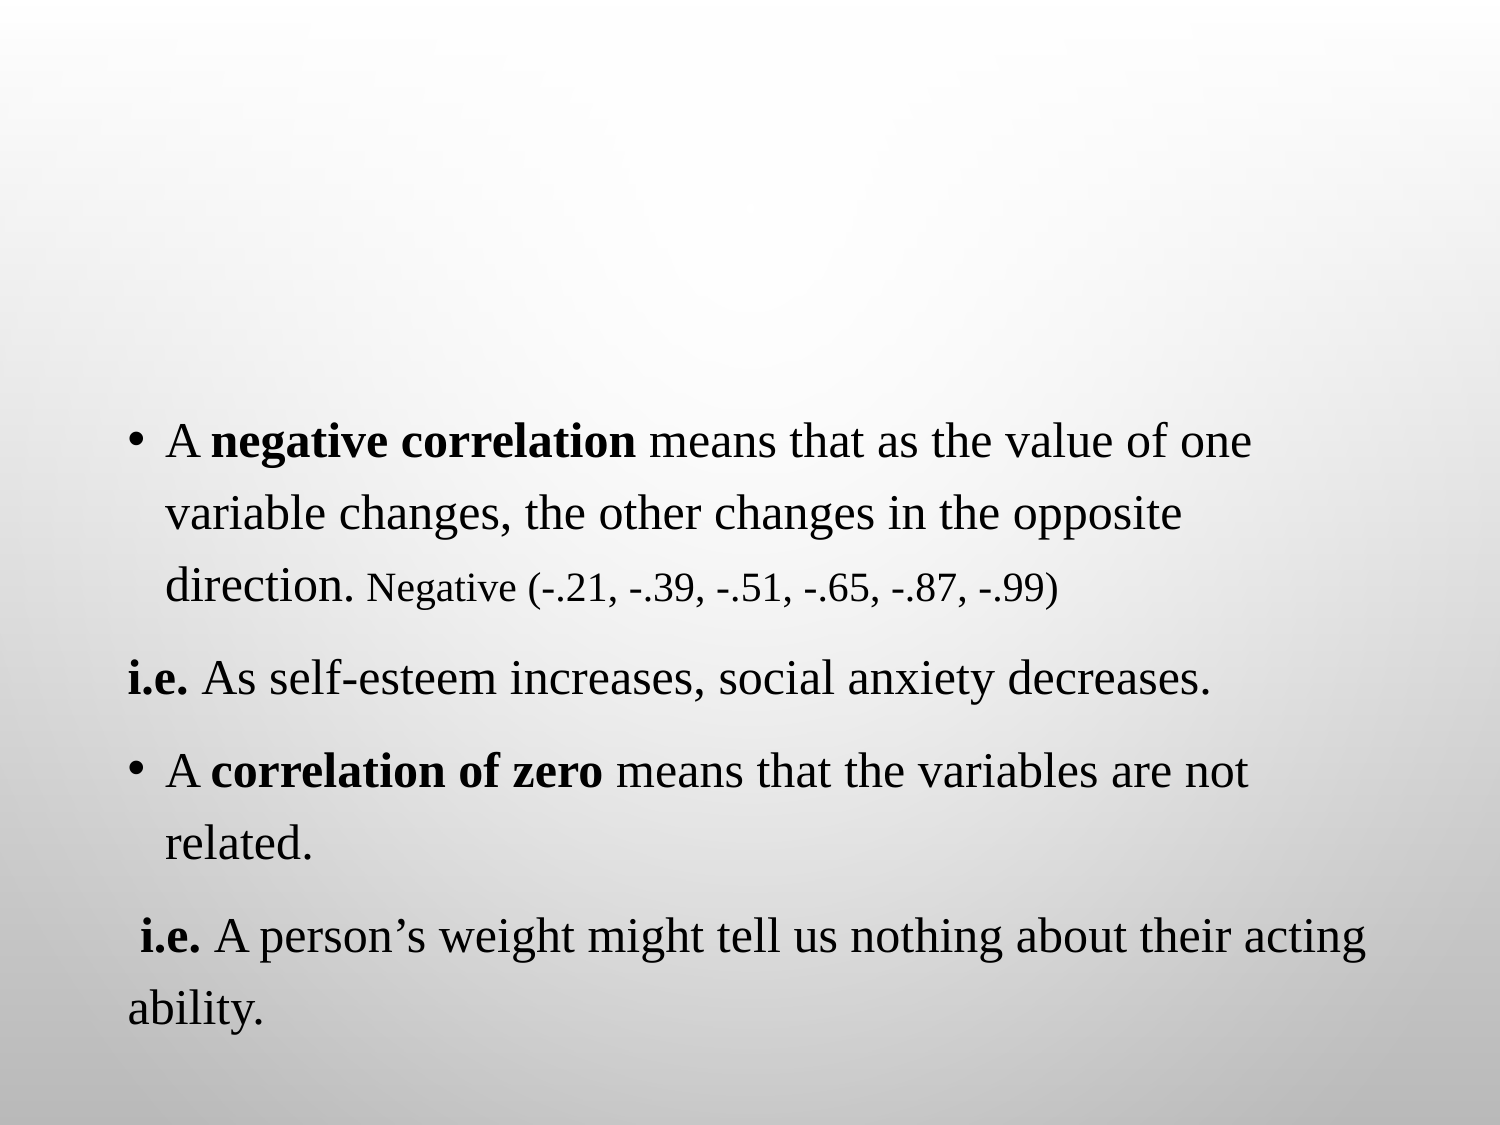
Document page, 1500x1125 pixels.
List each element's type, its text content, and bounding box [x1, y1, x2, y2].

picture [0, 0, 1500, 1125]
list A negative correlation means that as the value of one variable changes, the other changes in the opposite direction. Negative (-.21, -.39, -.51, -.65, -.87, -.99) i.e. As self-esteem increases, social anxiety decreases. A correlation of zero means that the variables are not related. i.e. A person’s weight might tell us nothing about their acting ability. [112, 388, 1388, 950]
